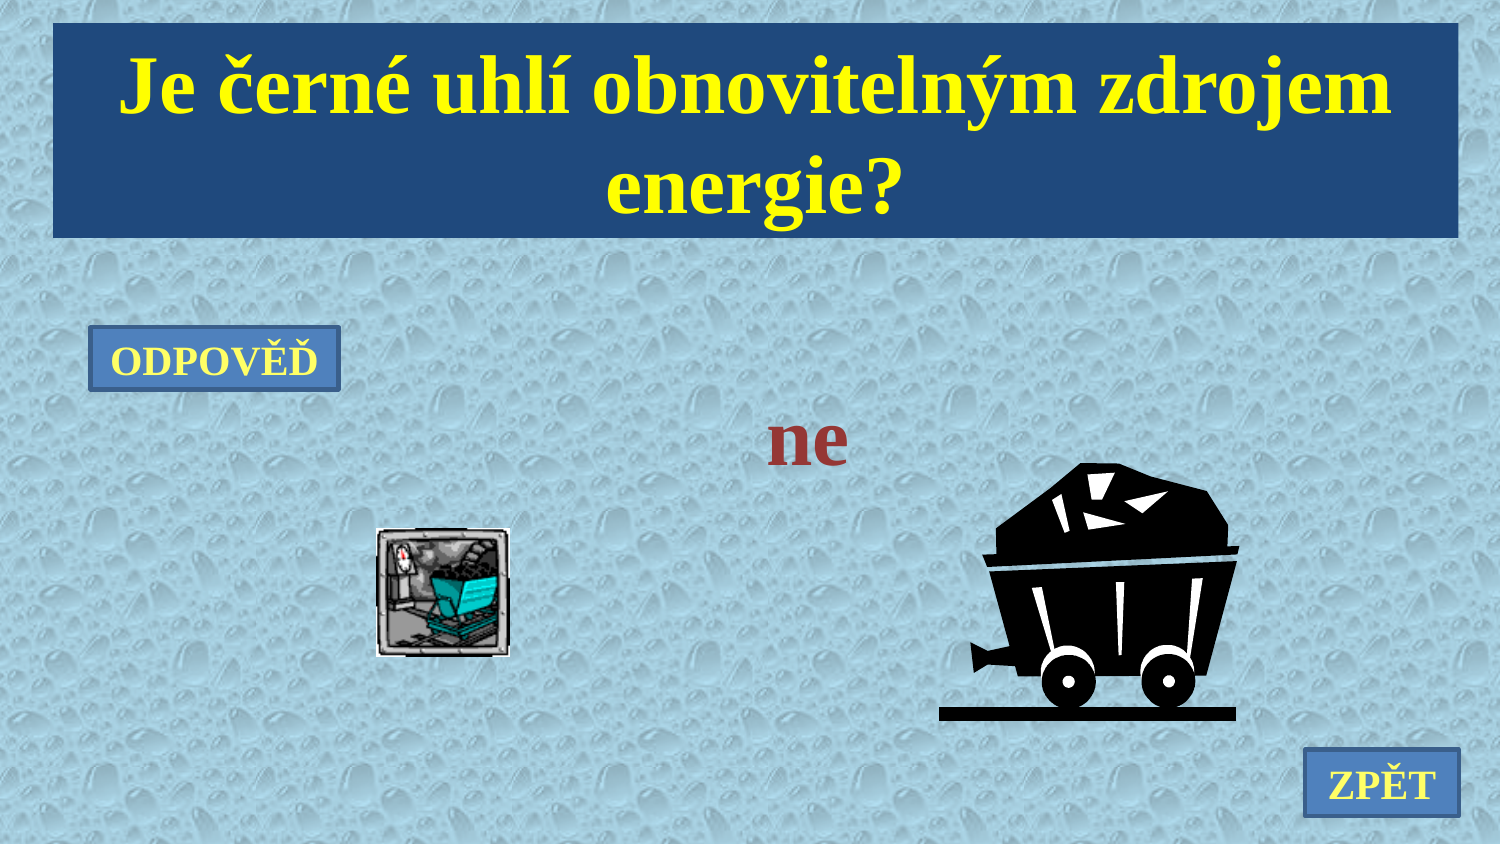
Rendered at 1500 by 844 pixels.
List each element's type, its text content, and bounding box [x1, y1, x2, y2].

picture [938, 462, 1240, 722]
text_box ne [377, 374, 1240, 490]
text_box ODPOVĚĎ [88, 325, 341, 392]
text_box ZPĚT [1303, 747, 1461, 818]
text_box Je černé uhlí obnovitelným zdrojem energie? [53, 23, 1459, 238]
picture [376, 527, 510, 657]
